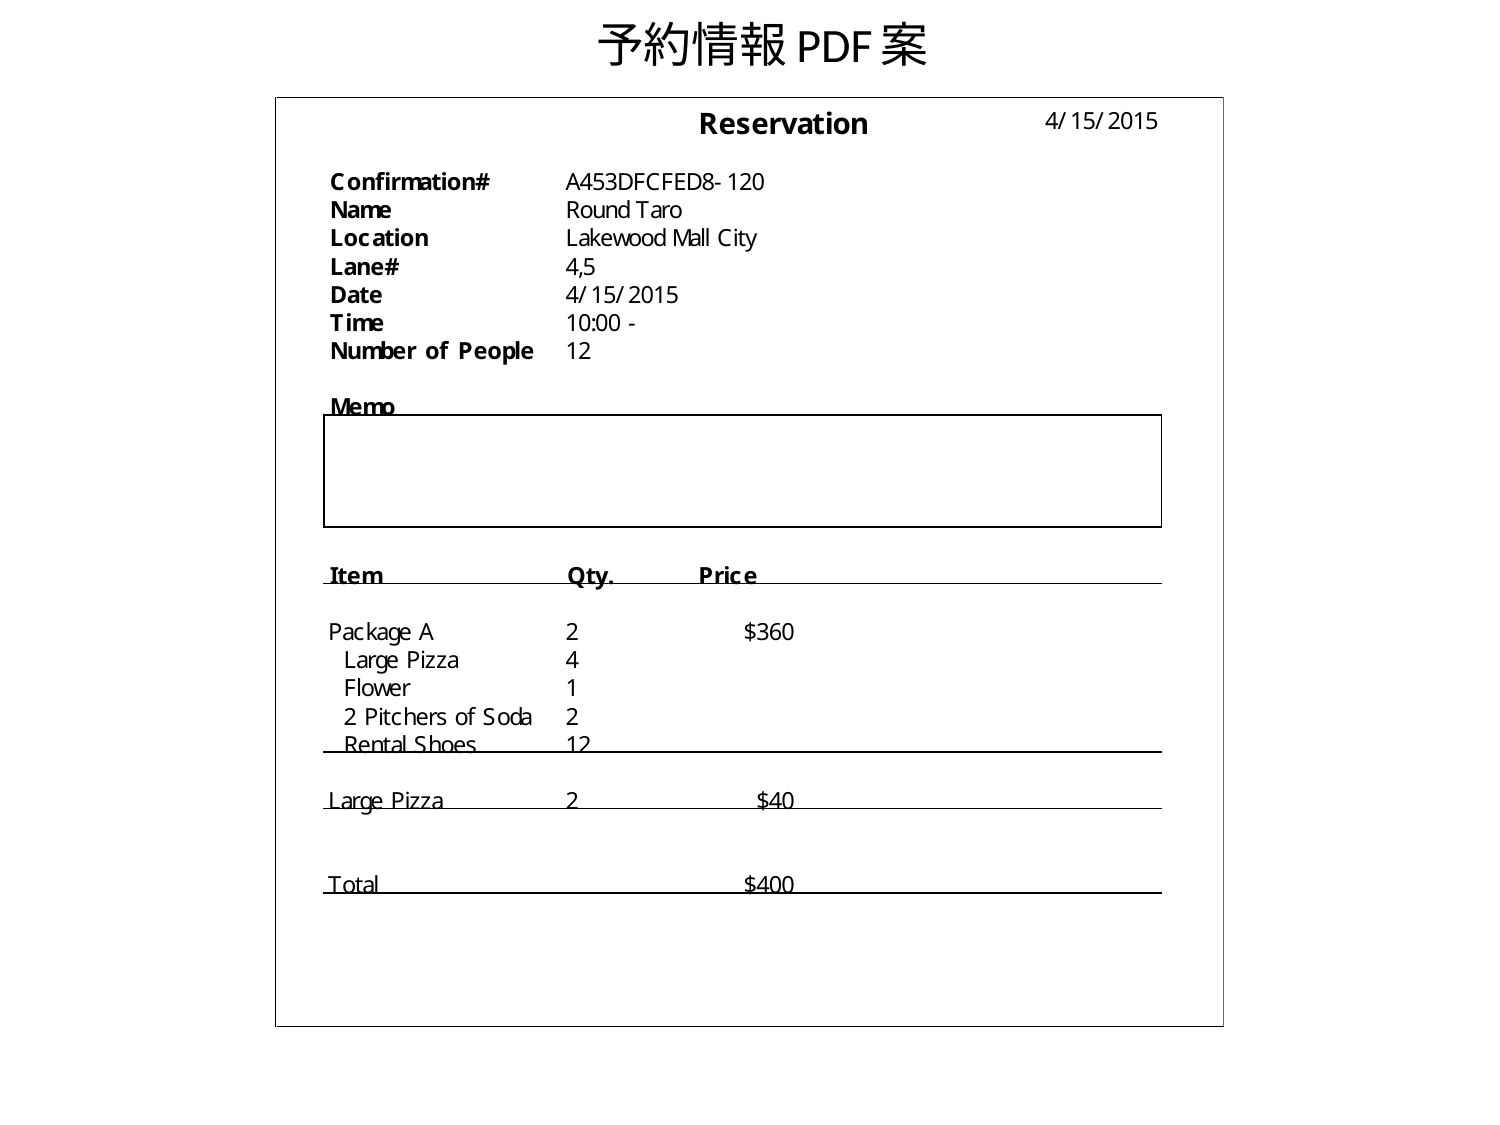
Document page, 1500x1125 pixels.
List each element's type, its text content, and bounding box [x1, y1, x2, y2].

text_box 予約情報PDF案 [187, 6, 1338, 80]
picture [274, 96, 1226, 1029]
